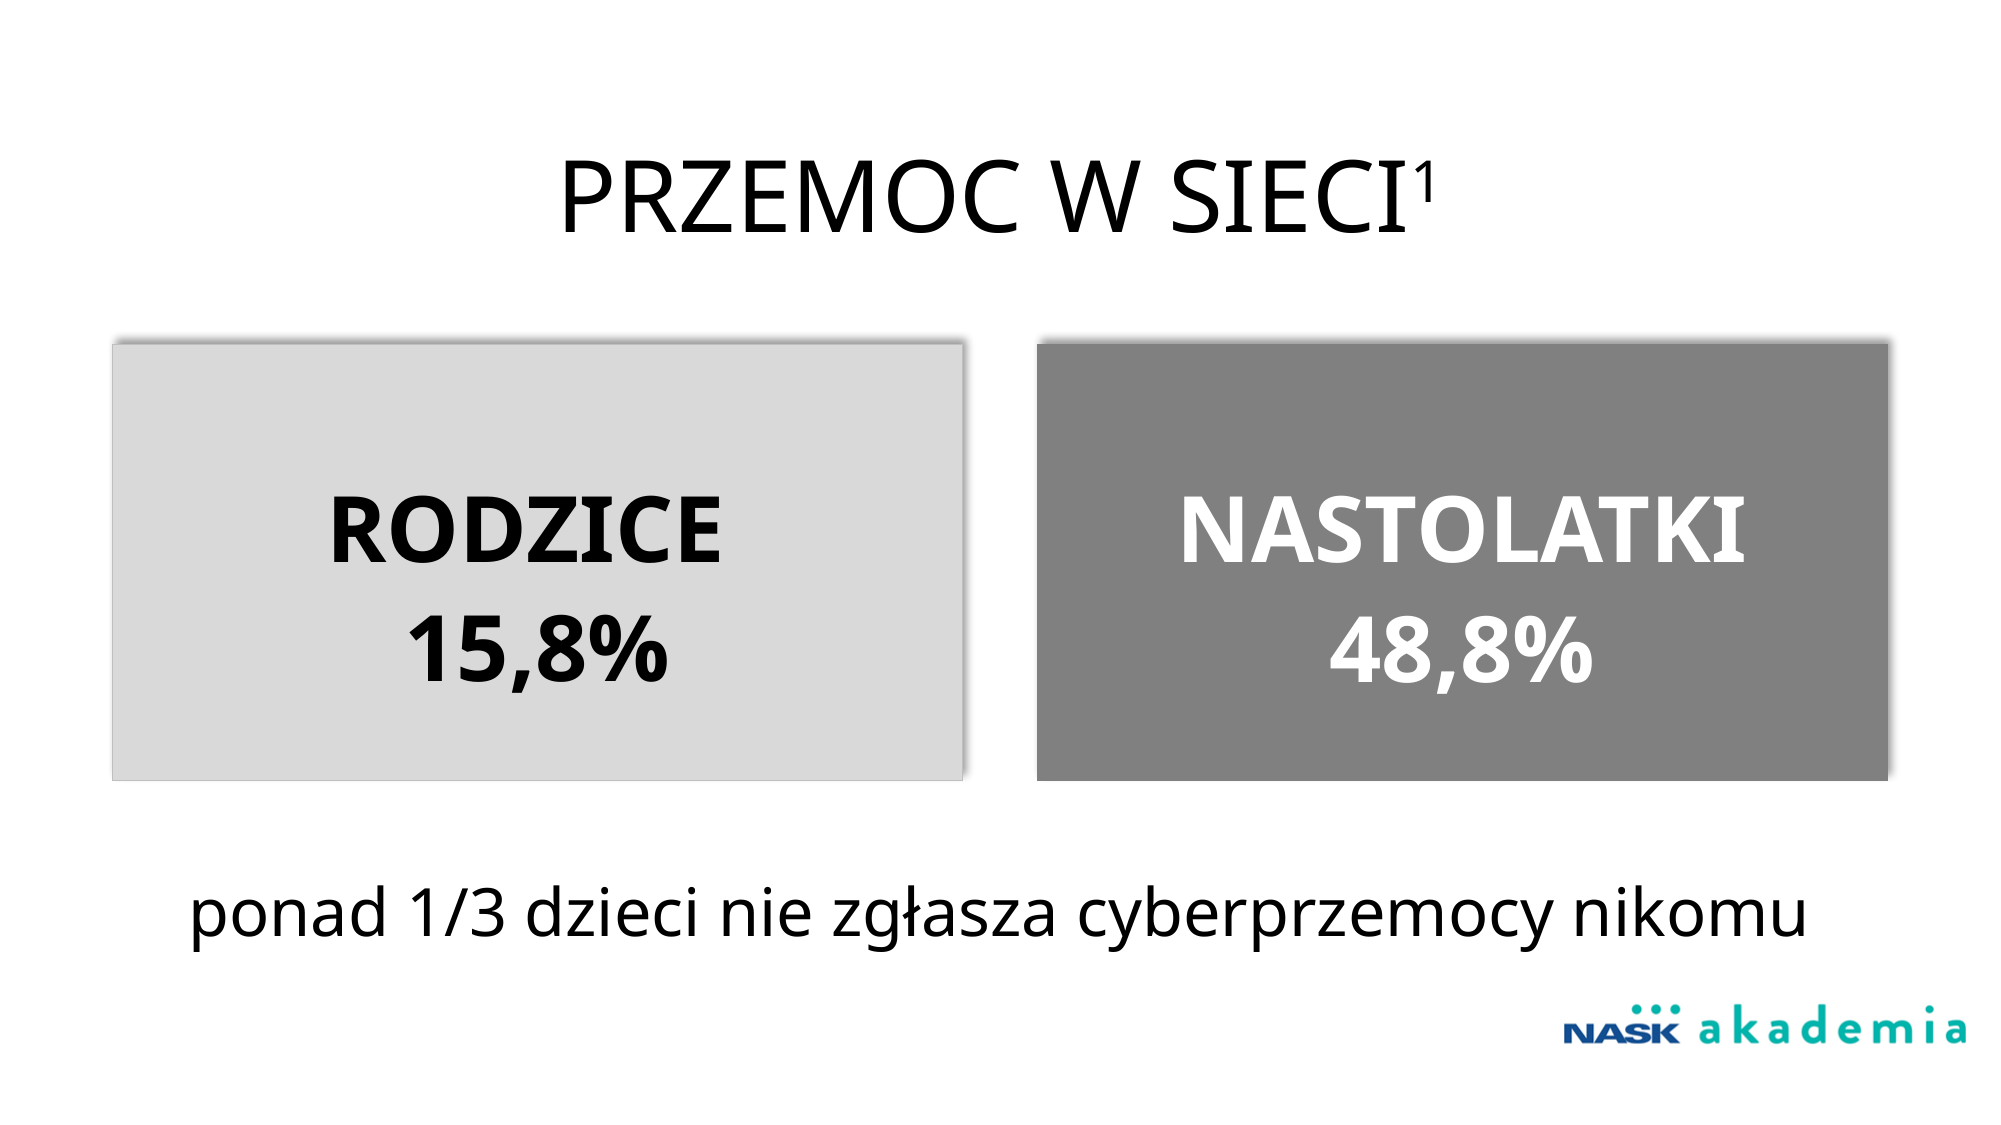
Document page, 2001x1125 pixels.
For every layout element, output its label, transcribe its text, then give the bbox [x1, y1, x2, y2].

list RODZICE 15,8% [112, 344, 963, 781]
text_box ponad 1/3 dzieci nie zgłasza cyberprzemocy nikomu [112, 806, 1888, 1024]
picture [1530, 923, 2000, 1125]
title PRZEMOC W SIECI1 [112, 91, 1888, 309]
list NASTOLATKI 48,8% [1037, 344, 1888, 781]
